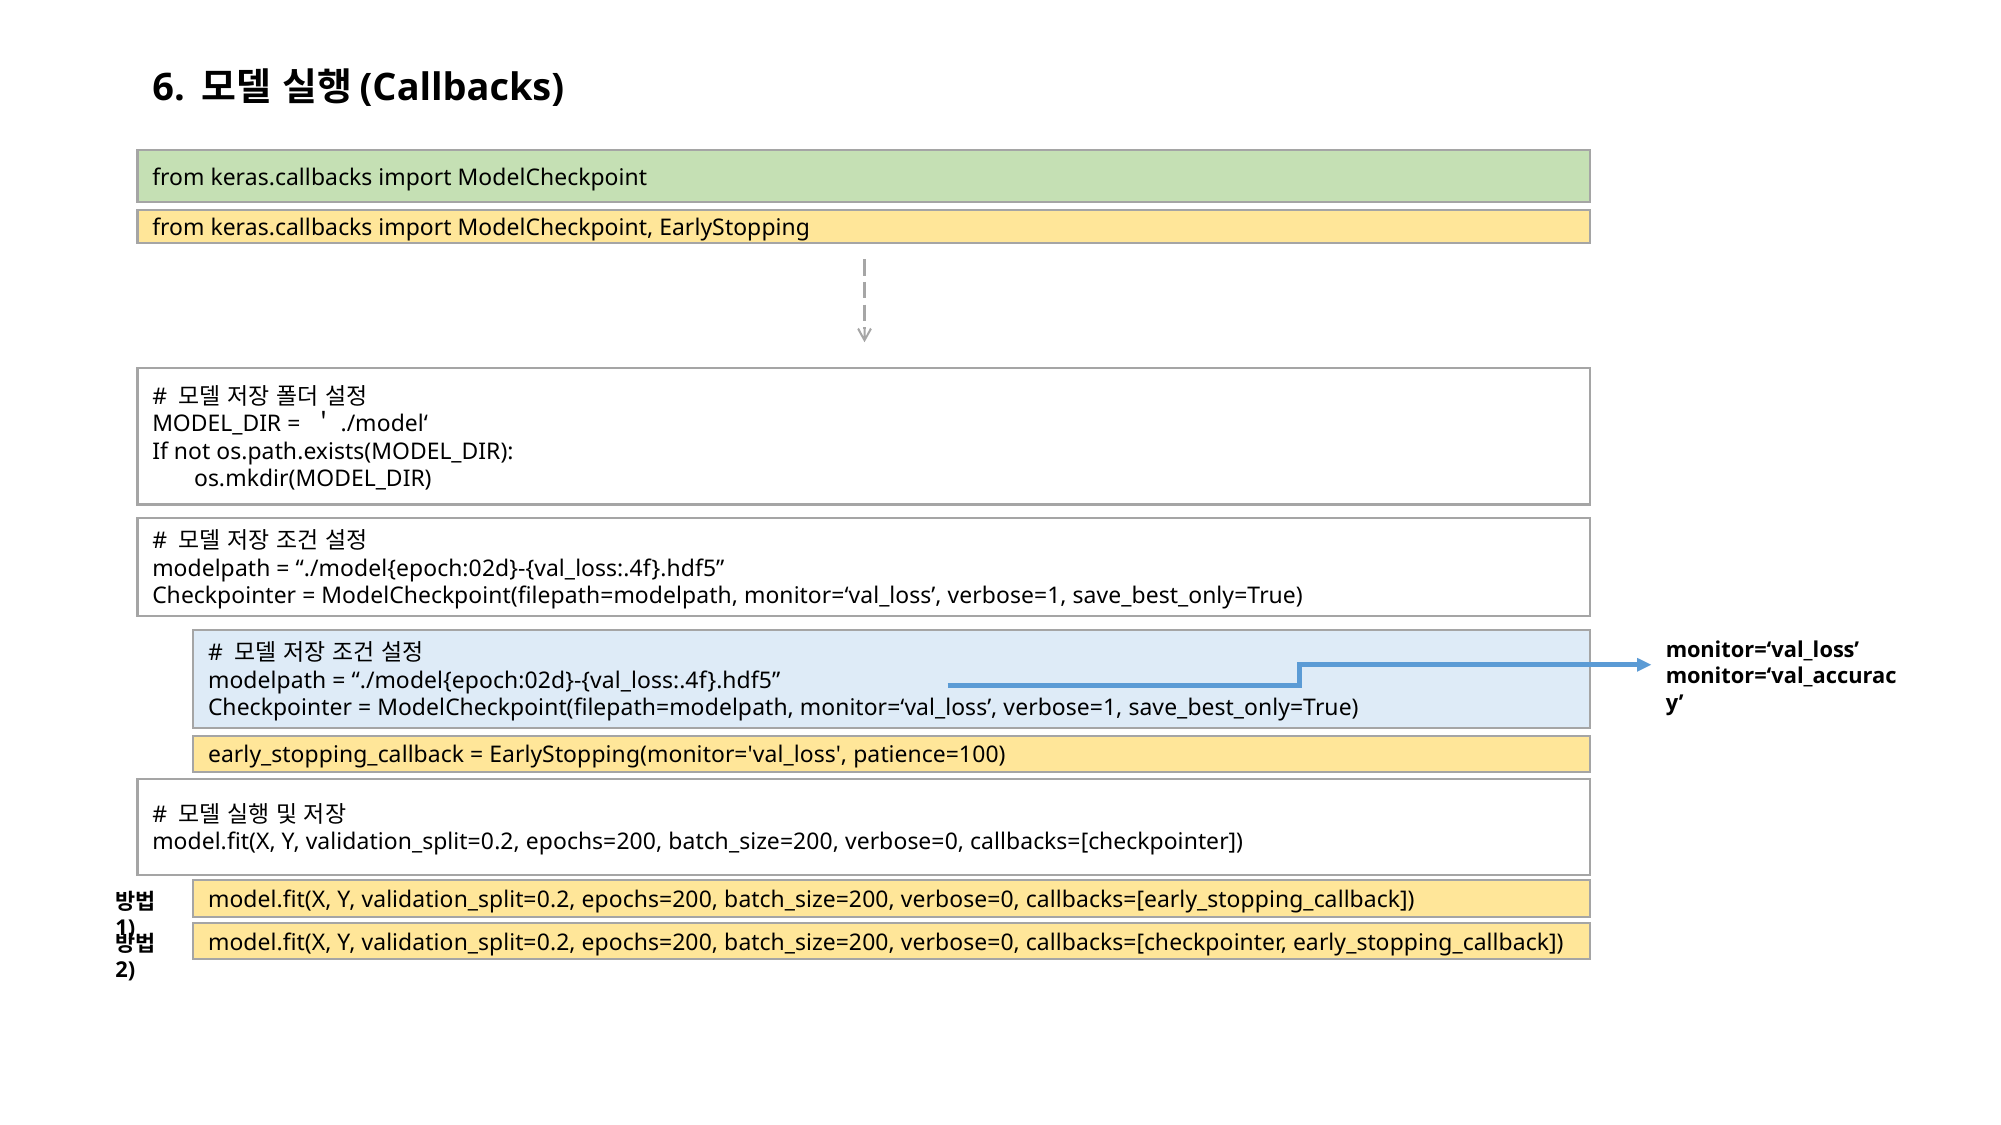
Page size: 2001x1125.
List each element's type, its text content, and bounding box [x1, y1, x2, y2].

text_box monitor=‘val_loss’ monitor=‘val_accuracy’ [1651, 628, 1922, 722]
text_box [947, 664, 1652, 686]
text_box # 모델 저장 조건 설정 modelpath = “./model{epoch:02d}-{val_loss:.4f}.hdf5” Checkpointer = ModelCheckpoint(filepath=modelpath, monitor=‘val_loss’, verbose=1, save_best_only=True) [192, 629, 1591, 729]
text_box 방법2) [100, 922, 194, 990]
text_box # 모델 실행 및 저장 model.fit(X, Y, validation_split=0.2, epochs=200, batch_size=200, verbose=0, callbacks=[checkpointer]) [136, 778, 1591, 876]
text_box model.fit(X, Y, validation_split=0.2, epochs=200, batch_size=200, verbose=0, callbacks=[early_stopping_callback]) [192, 879, 1591, 918]
text_box from keras.callbacks import ModelCheckpoint, EarlyStopping [136, 209, 1591, 244]
text_box model.fit(X, Y, validation_split=0.2, epochs=200, batch_size=200, verbose=0, callbacks=[checkpointer, early_stopping_callback]) [194, 922, 1591, 960]
text_box 방법1) [100, 880, 194, 922]
title 6. 모델 실행(Callbacks) [137, 59, 1863, 117]
text_box early_stopping_callback = EarlyStopping(monitor='val_loss', patience=100) [192, 735, 1591, 773]
text_box # 모델 저장 조건 설정 modelpath = “./model{epoch:02d}-{val_loss:.4f}.hdf5” Checkpointer = ModelCheckpoint(filepath=modelpath, monitor=‘val_loss’, verbose=1, save_best_only=True) [136, 517, 1591, 617]
text_box # 모델 저장 폴더 설정 MODEL_DIR = ＇./model‘ If not os.path.exists(MODEL_DIR): os.mkdir(MODEL_DIR) [136, 367, 1591, 506]
text_box from keras.callbacks import ModelCheckpoint [136, 149, 1591, 203]
